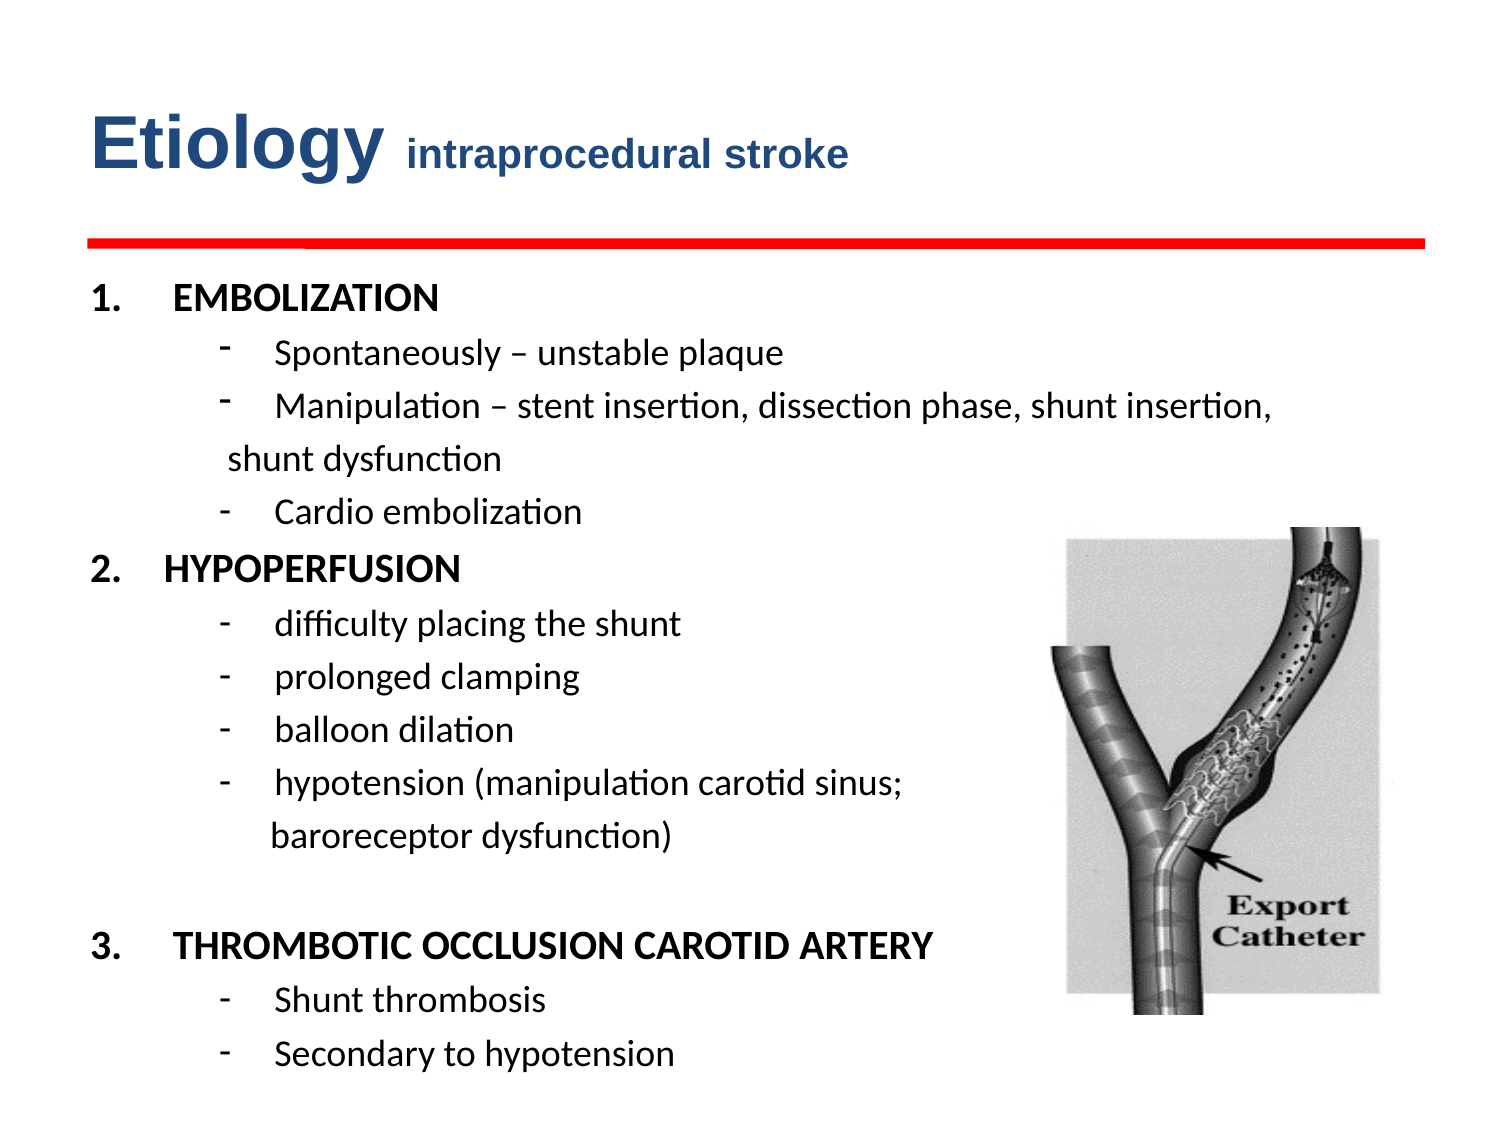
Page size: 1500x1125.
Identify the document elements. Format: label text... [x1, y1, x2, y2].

picture [1045, 526, 1400, 1015]
list EMBOLIZATION Spontaneously – unstable plaque Manipulation – stent insertion, dissection phase, shunt insertion, shunt dysfunction Cardio embolization HYPOPERFUSION difficulty placing the shunt prolonged clamping balloon dilation hypotension (manipulation carotid sinus; baroreceptor dysfunction) THROMBOTIC OCCLUSION CAROTID ARTERY Shunt thrombosis Secondary to hypotension [75, 262, 1425, 1083]
title Etiology intraprocedural stroke [75, 45, 1425, 233]
